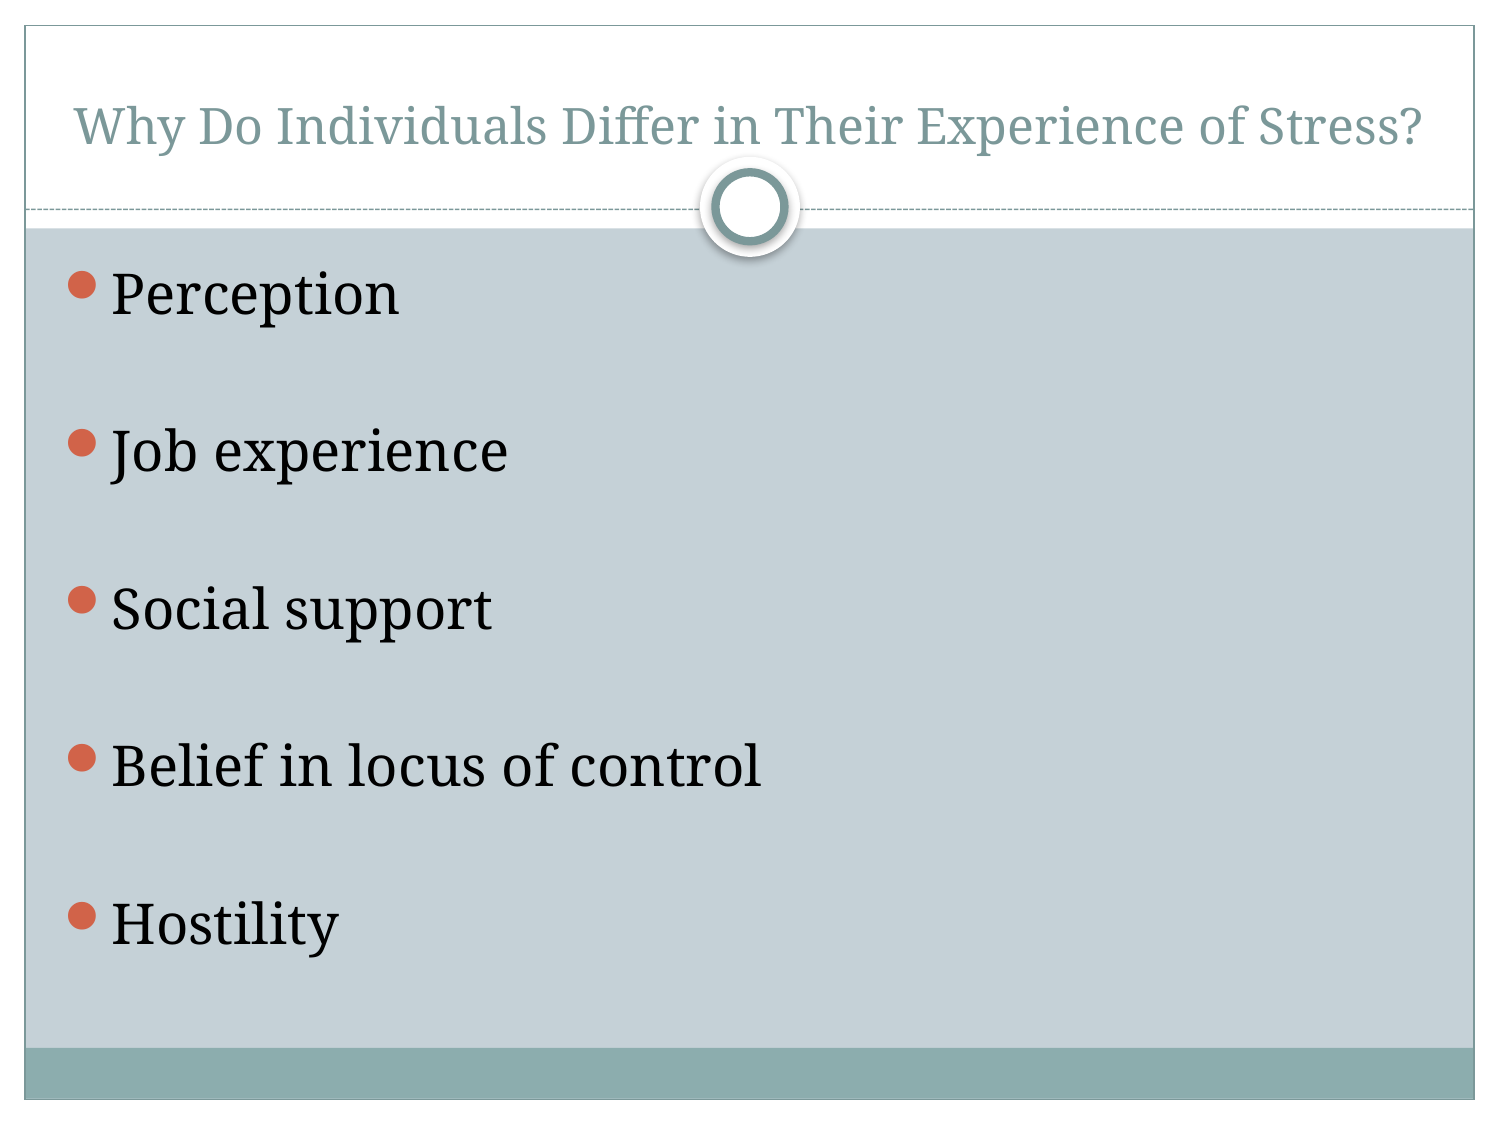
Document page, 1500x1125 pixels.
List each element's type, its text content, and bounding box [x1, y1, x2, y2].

list Perception Job experience Social support Belief in locus of control Hostility [49, 250, 1445, 1088]
title Why Do Individuals Differ in Their Experience of Stress? [49, 37, 1450, 162]
